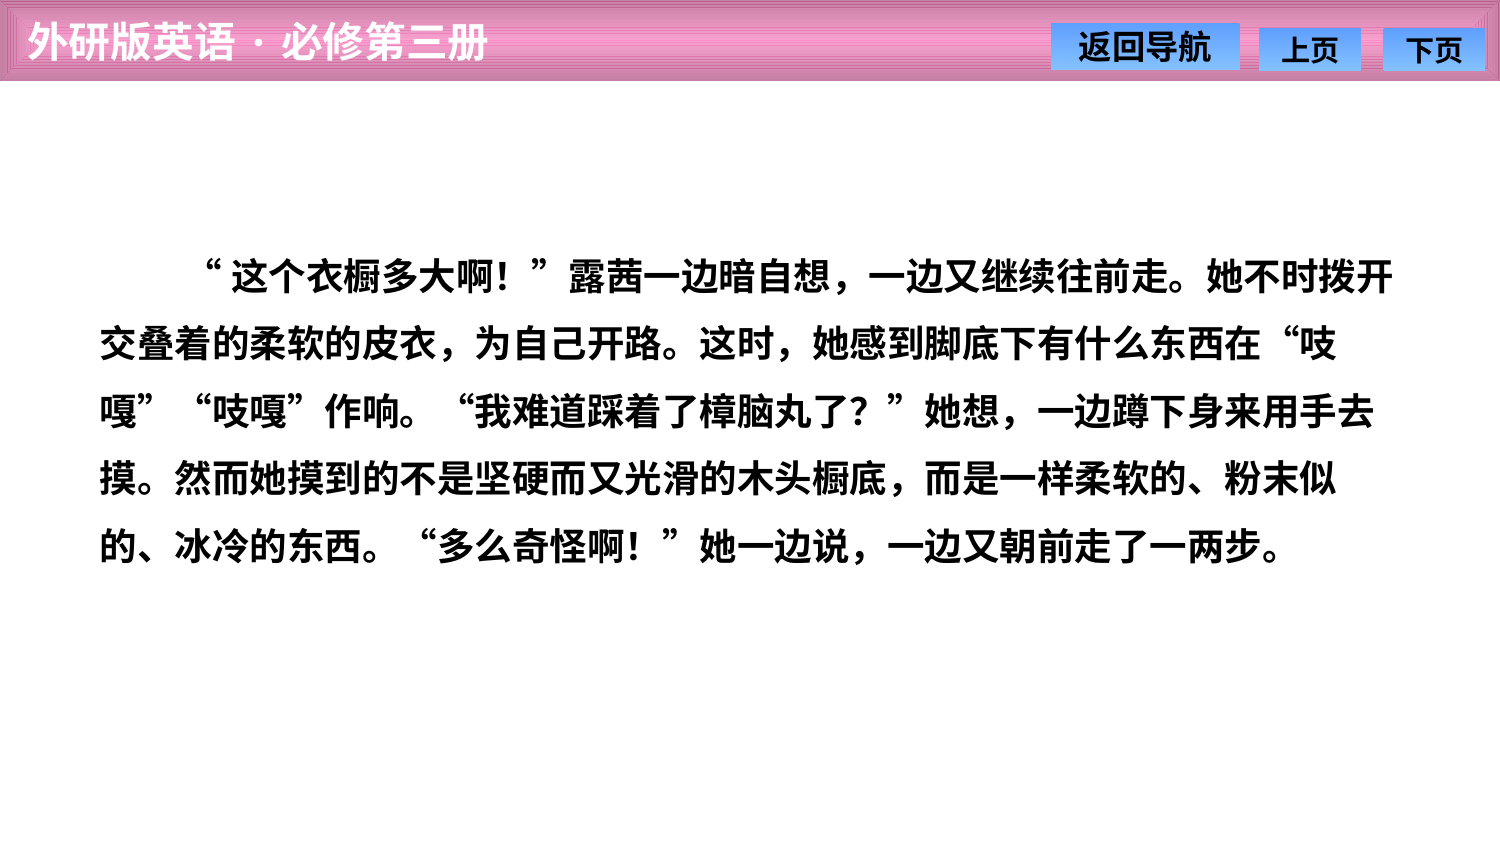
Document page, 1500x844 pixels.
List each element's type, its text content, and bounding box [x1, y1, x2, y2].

list “这个衣橱多大啊！”露茜一边暗自想，一边又继续往前走。她不时拨开交叠着的柔软的皮衣，为自己开路。这时，她感到脚底下有什么东西在“吱嘎”“吱嘎”作响。“我难道踩着了樟脑丸了？”她想，一边蹲下身来用手去摸。然而她摸到的不是坚硬而又光滑的木头橱底，而是一样柔软的、粉末似的、冰冷的东西。“多么奇怪啊！”她一边说，一边又朝前走了一两步。 [88, 224, 1406, 577]
